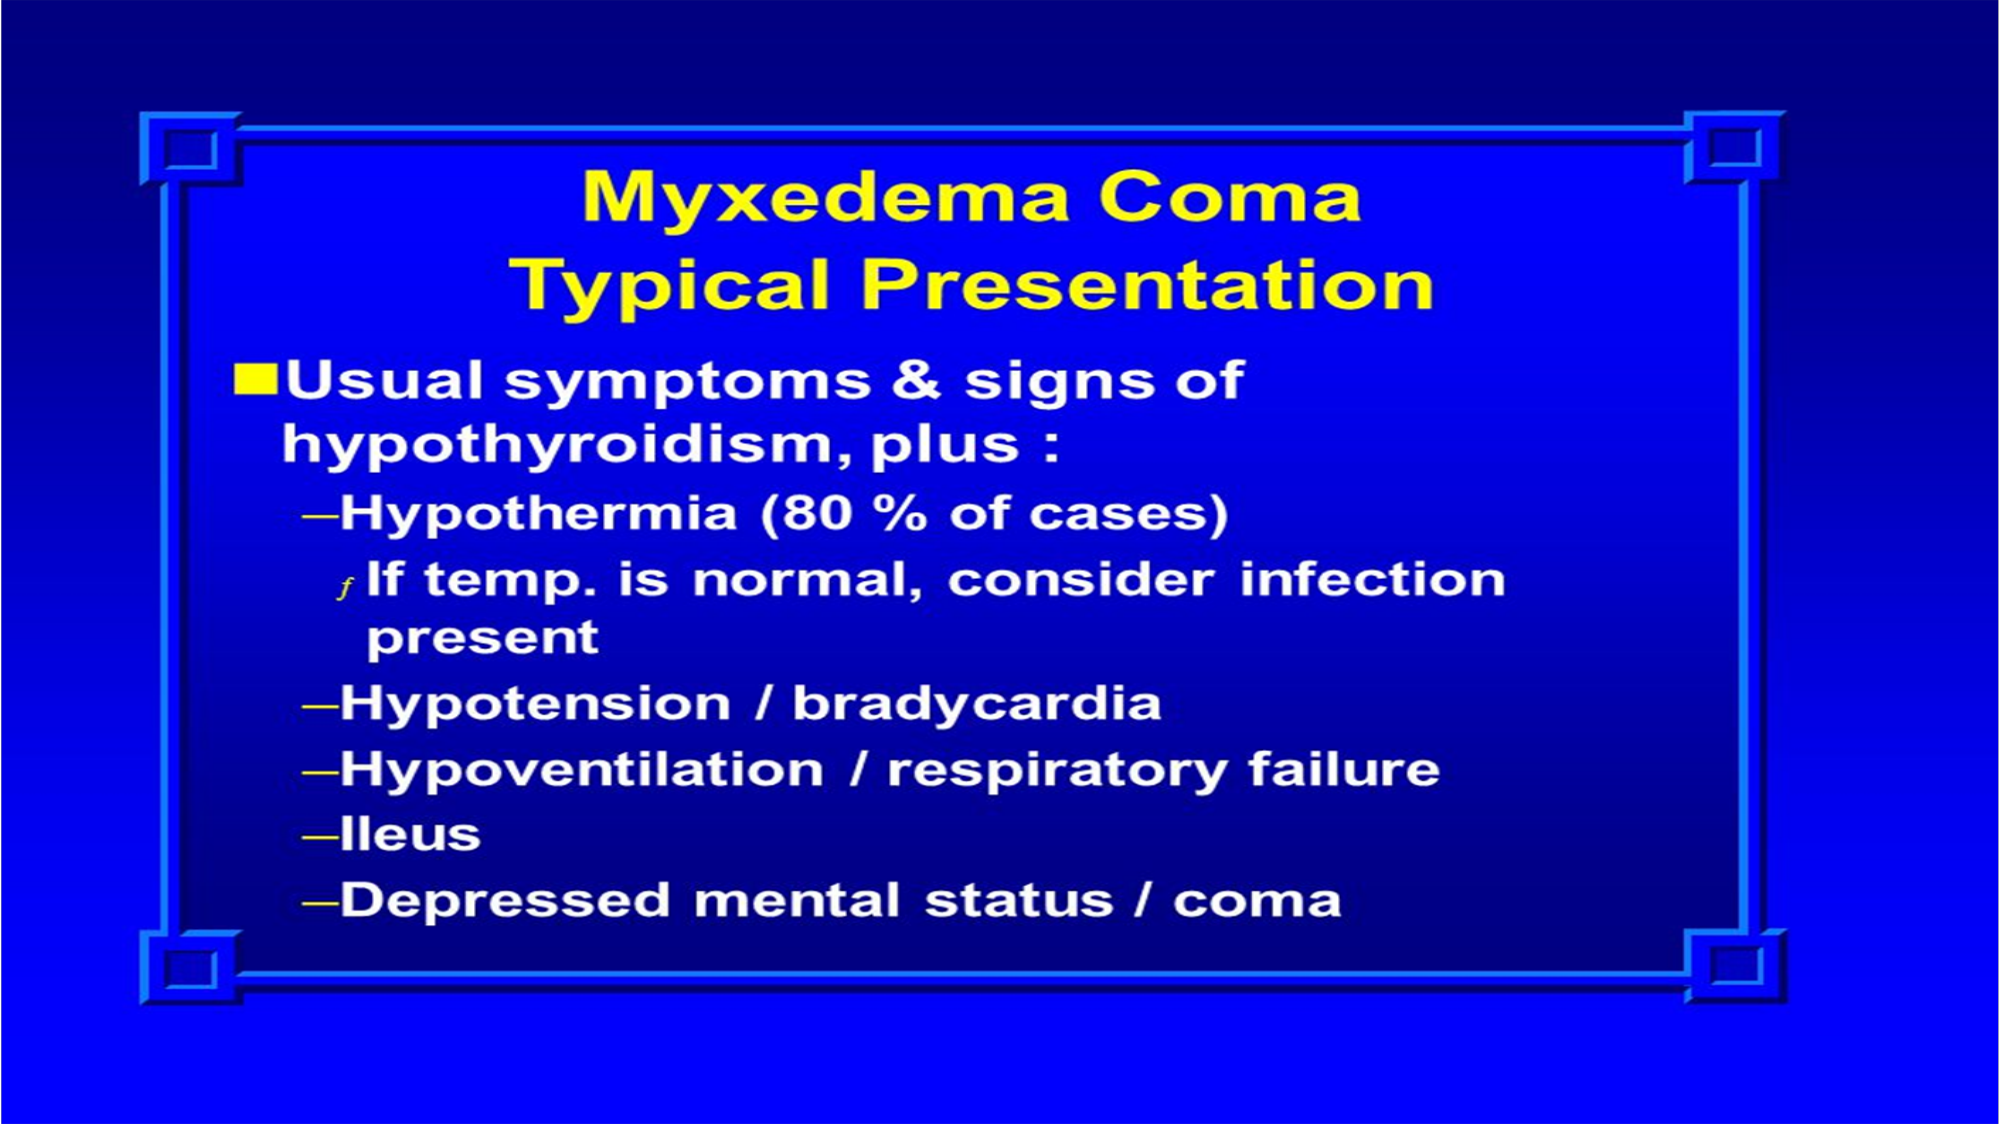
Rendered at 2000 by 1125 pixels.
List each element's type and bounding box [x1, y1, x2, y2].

list [0, 0, 2000, 1125]
